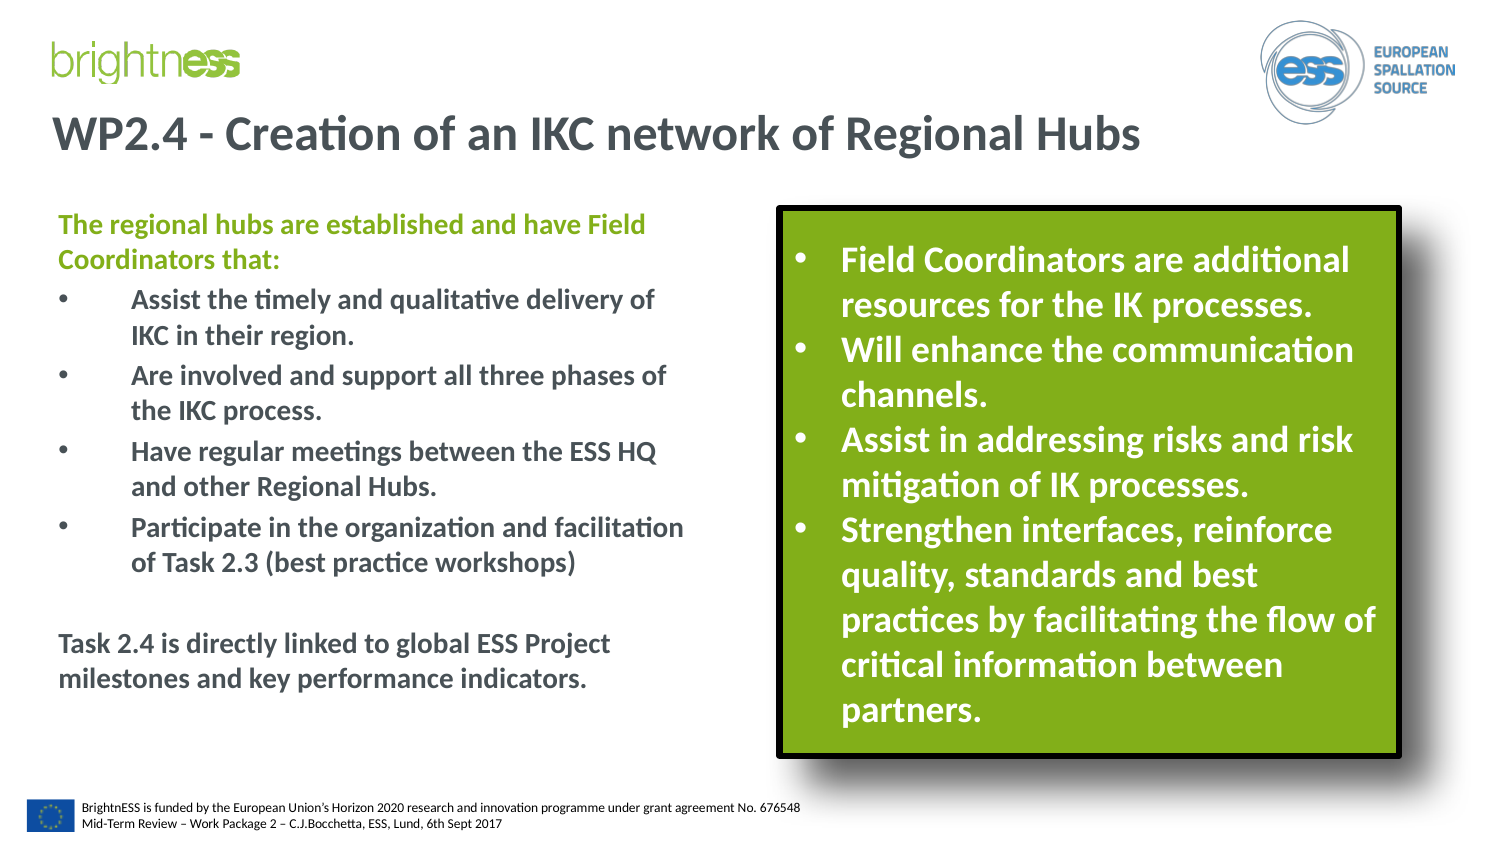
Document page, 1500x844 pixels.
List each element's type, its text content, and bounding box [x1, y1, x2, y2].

title WP2.4 - Creation of an IKC network of Regional Hubs [37, 87, 1399, 175]
text_box Field Coordinators are additional resources for the IK processes. Will enhance the communication channels. Assist in addressing risks and risk mitigation of IK processes. Strengthen interfaces, reinforce quality, standards and best practices by facilitating the flow of critical information between partners. [779, 208, 1399, 756]
picture [1260, 20, 1455, 125]
text_box The regional hubs are established and have Field Coordinators that: Assist the timely and qualitative delivery of IKC in their region. Are involved and support all three phases of the IKC process. Have regular meetings between the ESS HQ and other Regional Hubs. Participate in the organization and facilitation of Task 2.3 (best practice workshops) Task 2.4 is directly linked to global ESS Project milestones and key performance indicators. [43, 197, 709, 788]
